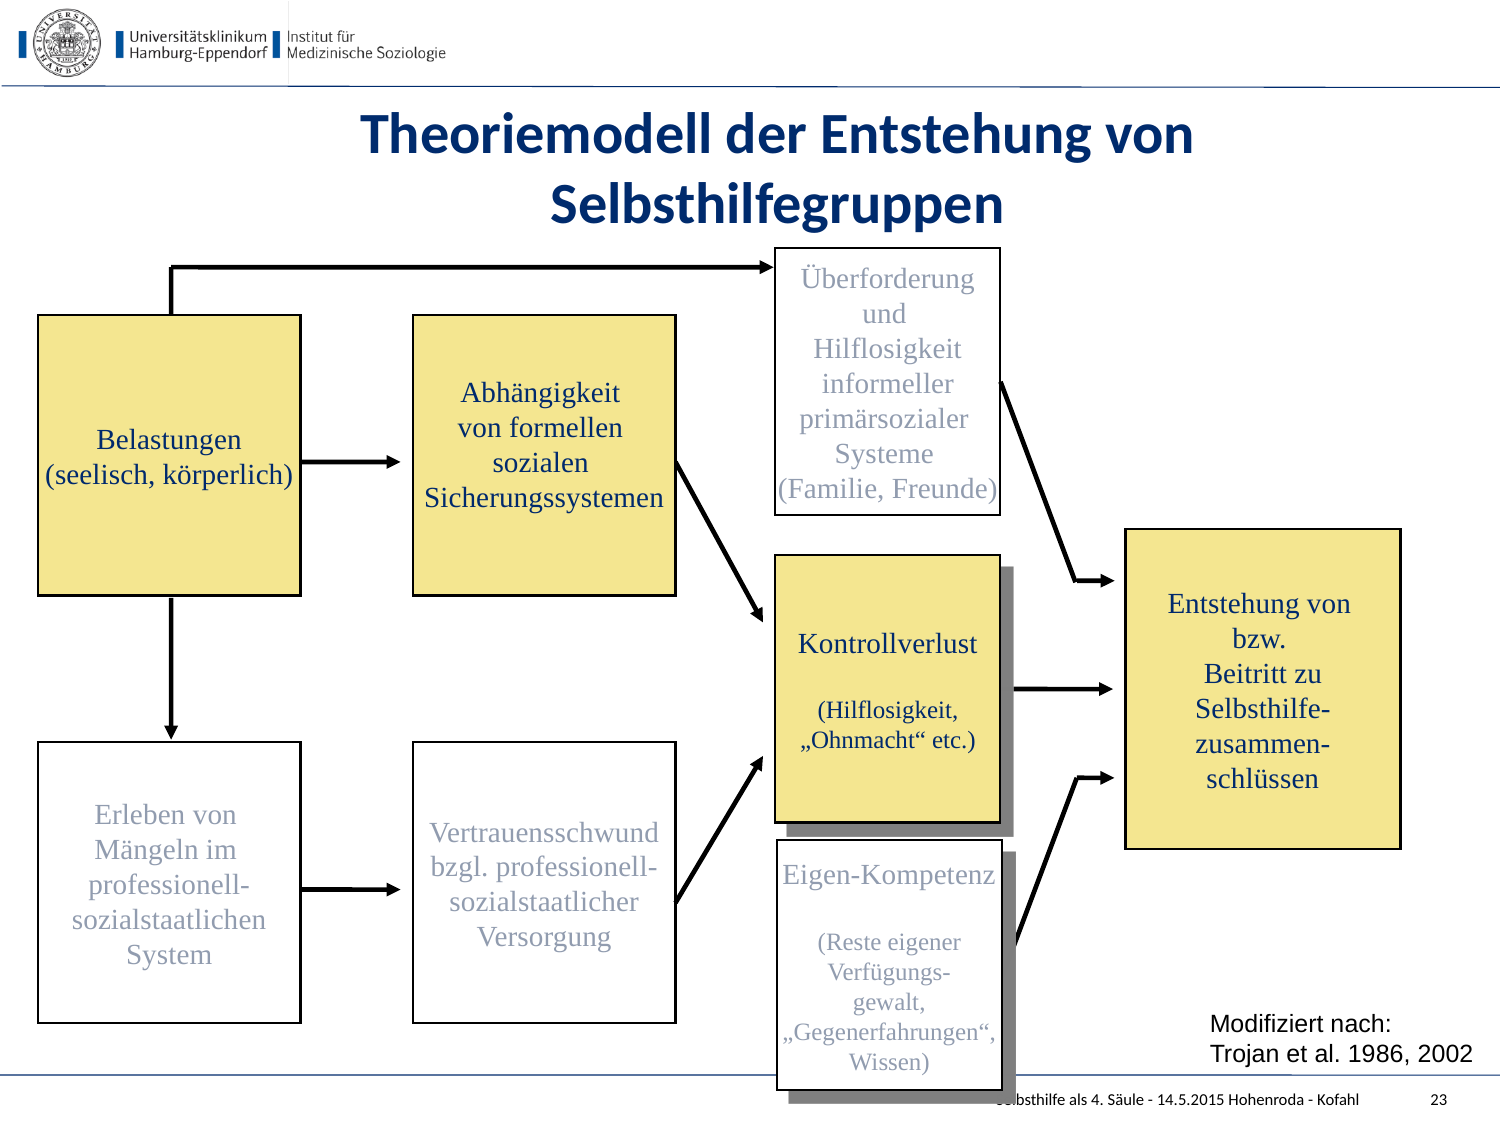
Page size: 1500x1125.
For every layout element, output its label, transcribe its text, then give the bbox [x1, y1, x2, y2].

footer Selbsthilfe als 4. Säule - 14.5.2015 Hohenroda - Kofahl [900, 1100, 1375, 1107]
slide_number 23 [1387, 1081, 1463, 1107]
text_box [37, 247, 1401, 1091]
picture [11, 1, 455, 84]
text_box Modifiziert nach: Trojan et al. 1986, 2002 [1406, 1000, 1490, 1075]
title Theoriemodell der Entstehung von Selbsthilfegruppen [133, 53, 1422, 279]
